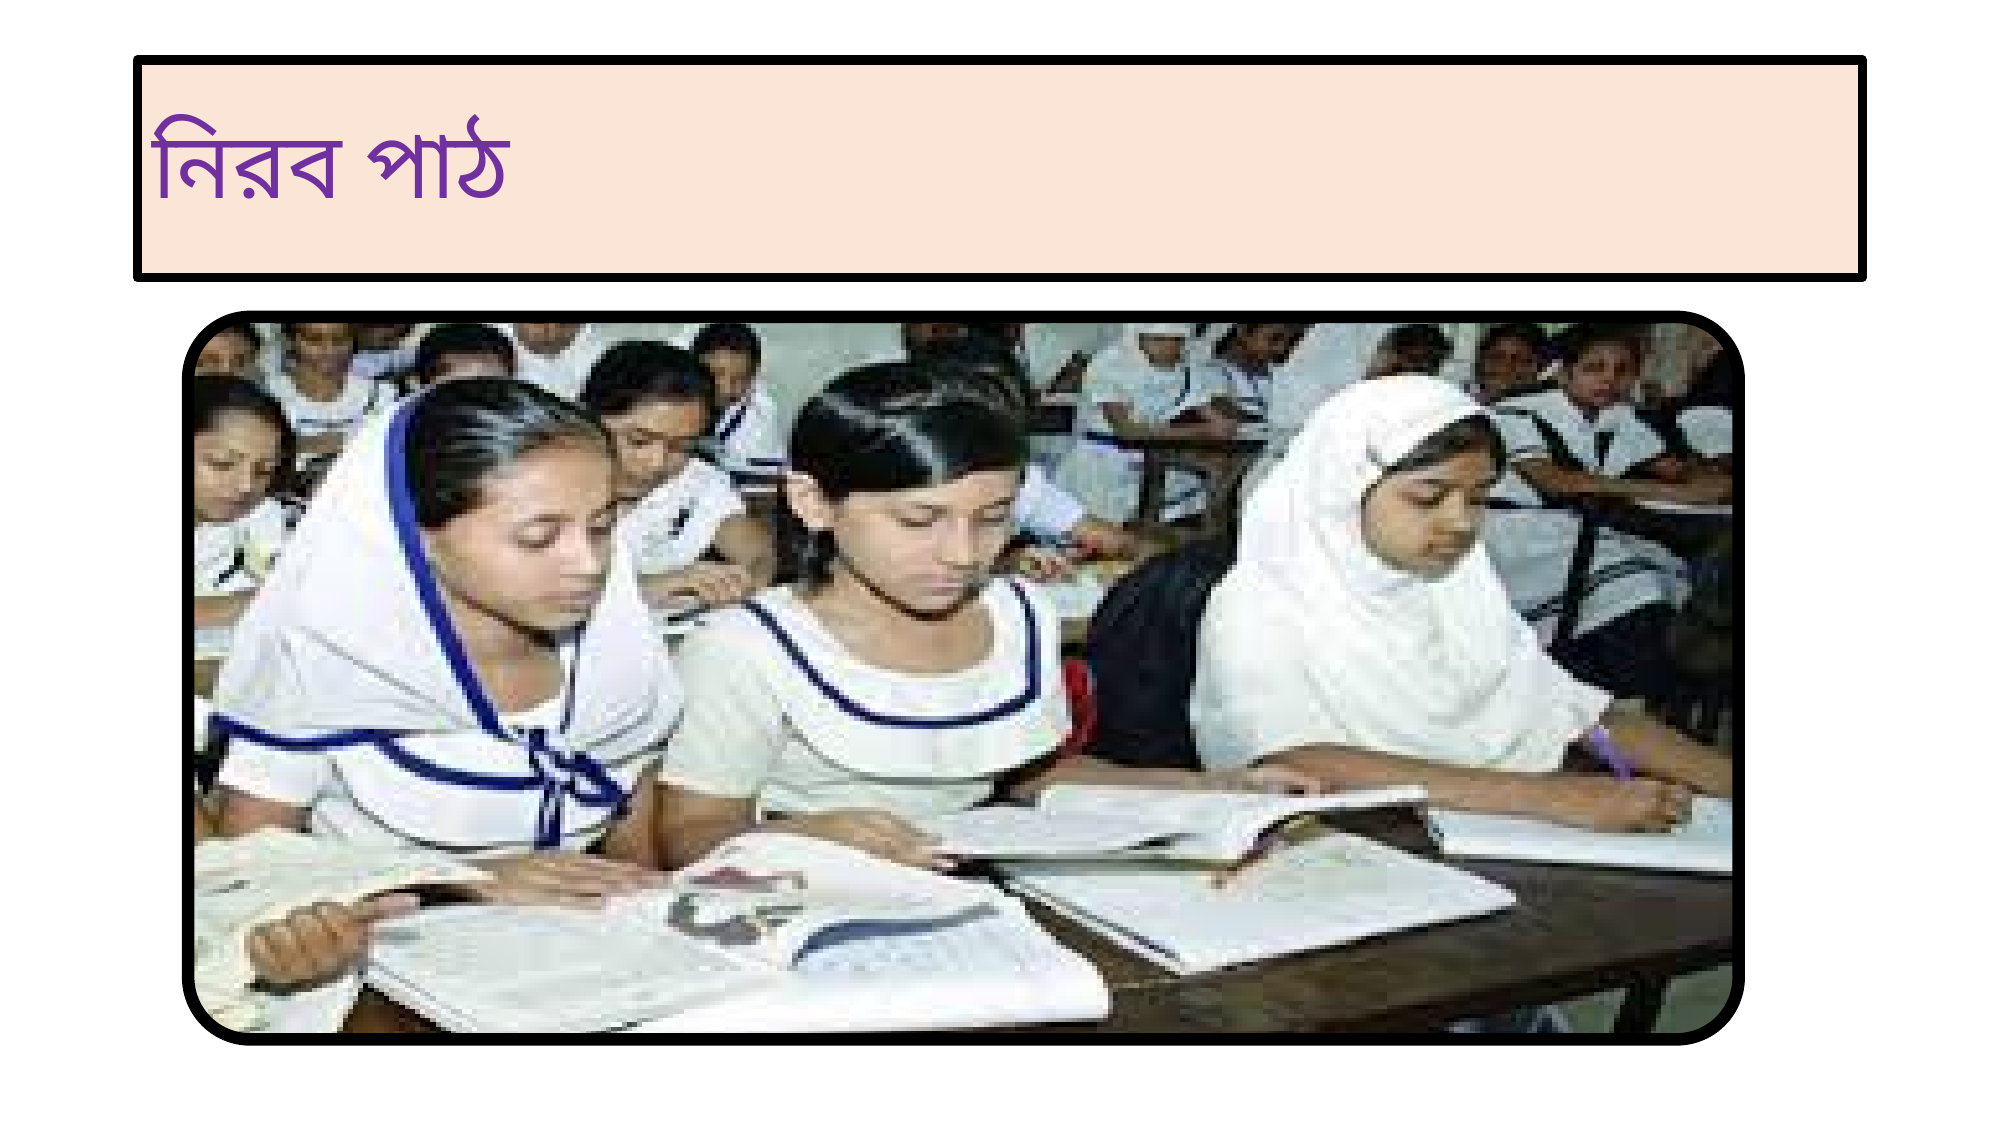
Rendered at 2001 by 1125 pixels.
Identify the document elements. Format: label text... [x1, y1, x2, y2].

picture [188, 316, 1739, 1040]
title নিরব পাঠ [137, 59, 1863, 278]
